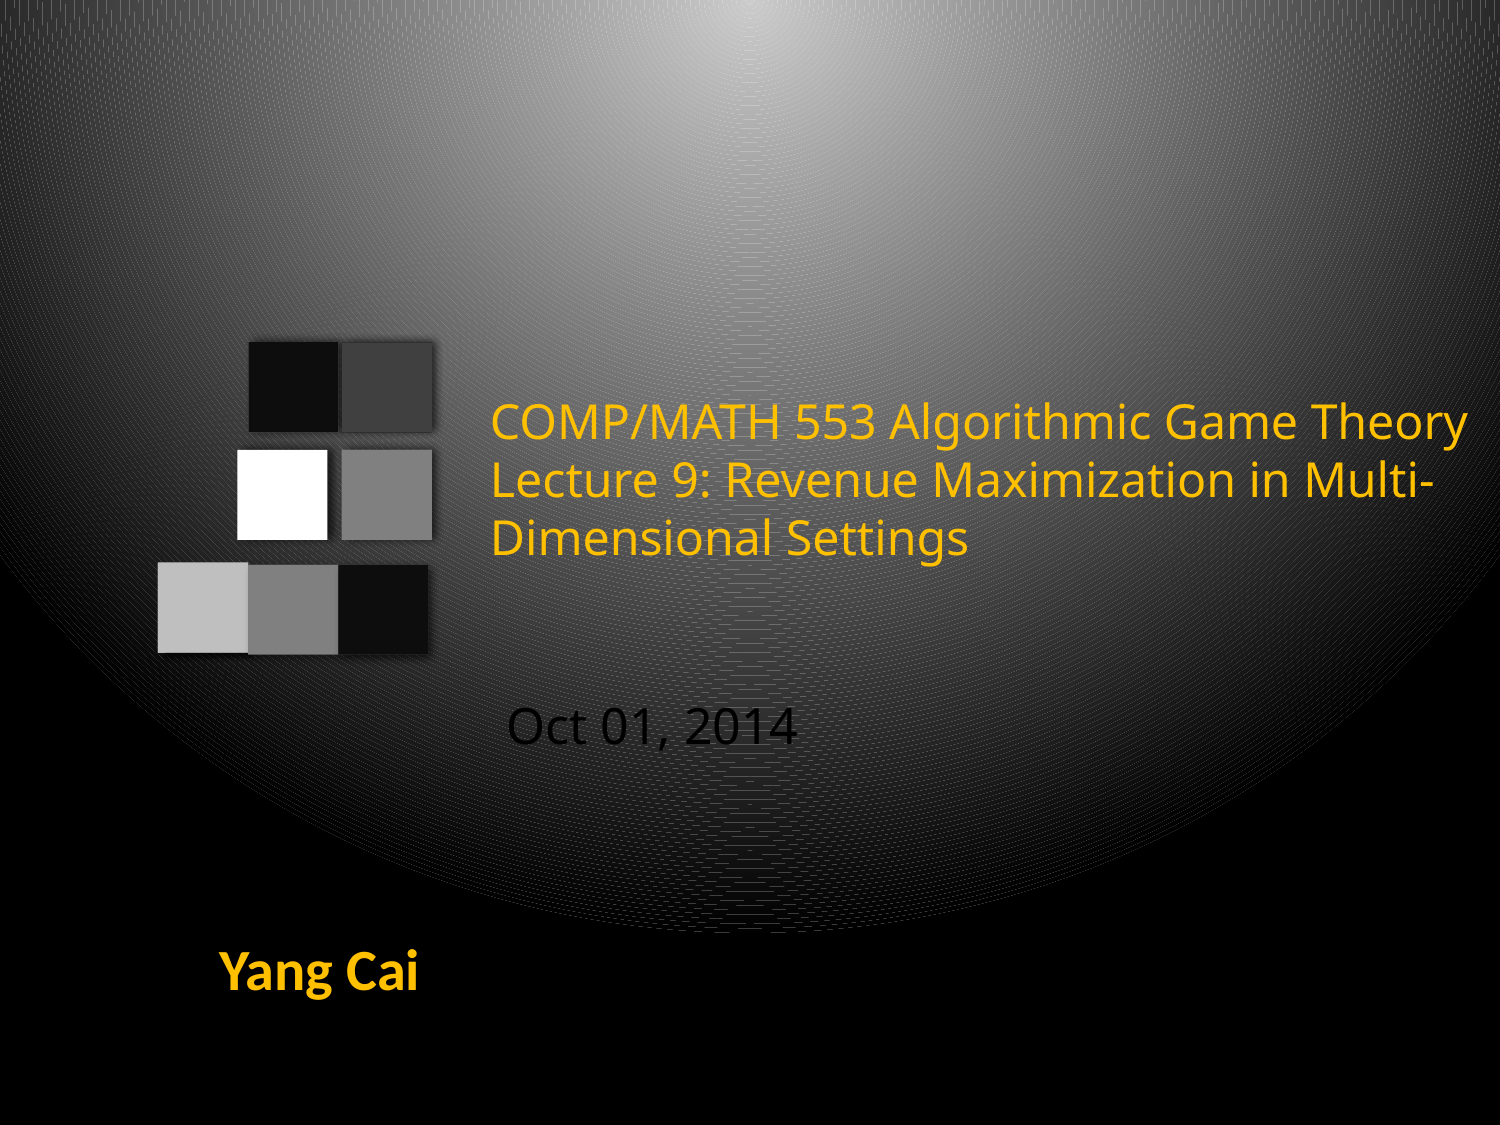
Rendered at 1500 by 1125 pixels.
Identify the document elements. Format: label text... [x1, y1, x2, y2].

text_box Oct 01, 2014 [491, 687, 813, 763]
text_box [157, 341, 433, 655]
text_box Yang Cai [204, 924, 436, 1010]
title COMP/MATH 553 Algorithmic Game Theory Lecture 9: Revenue Maximization in Multi-Dimensional Settings [474, 362, 1500, 594]
